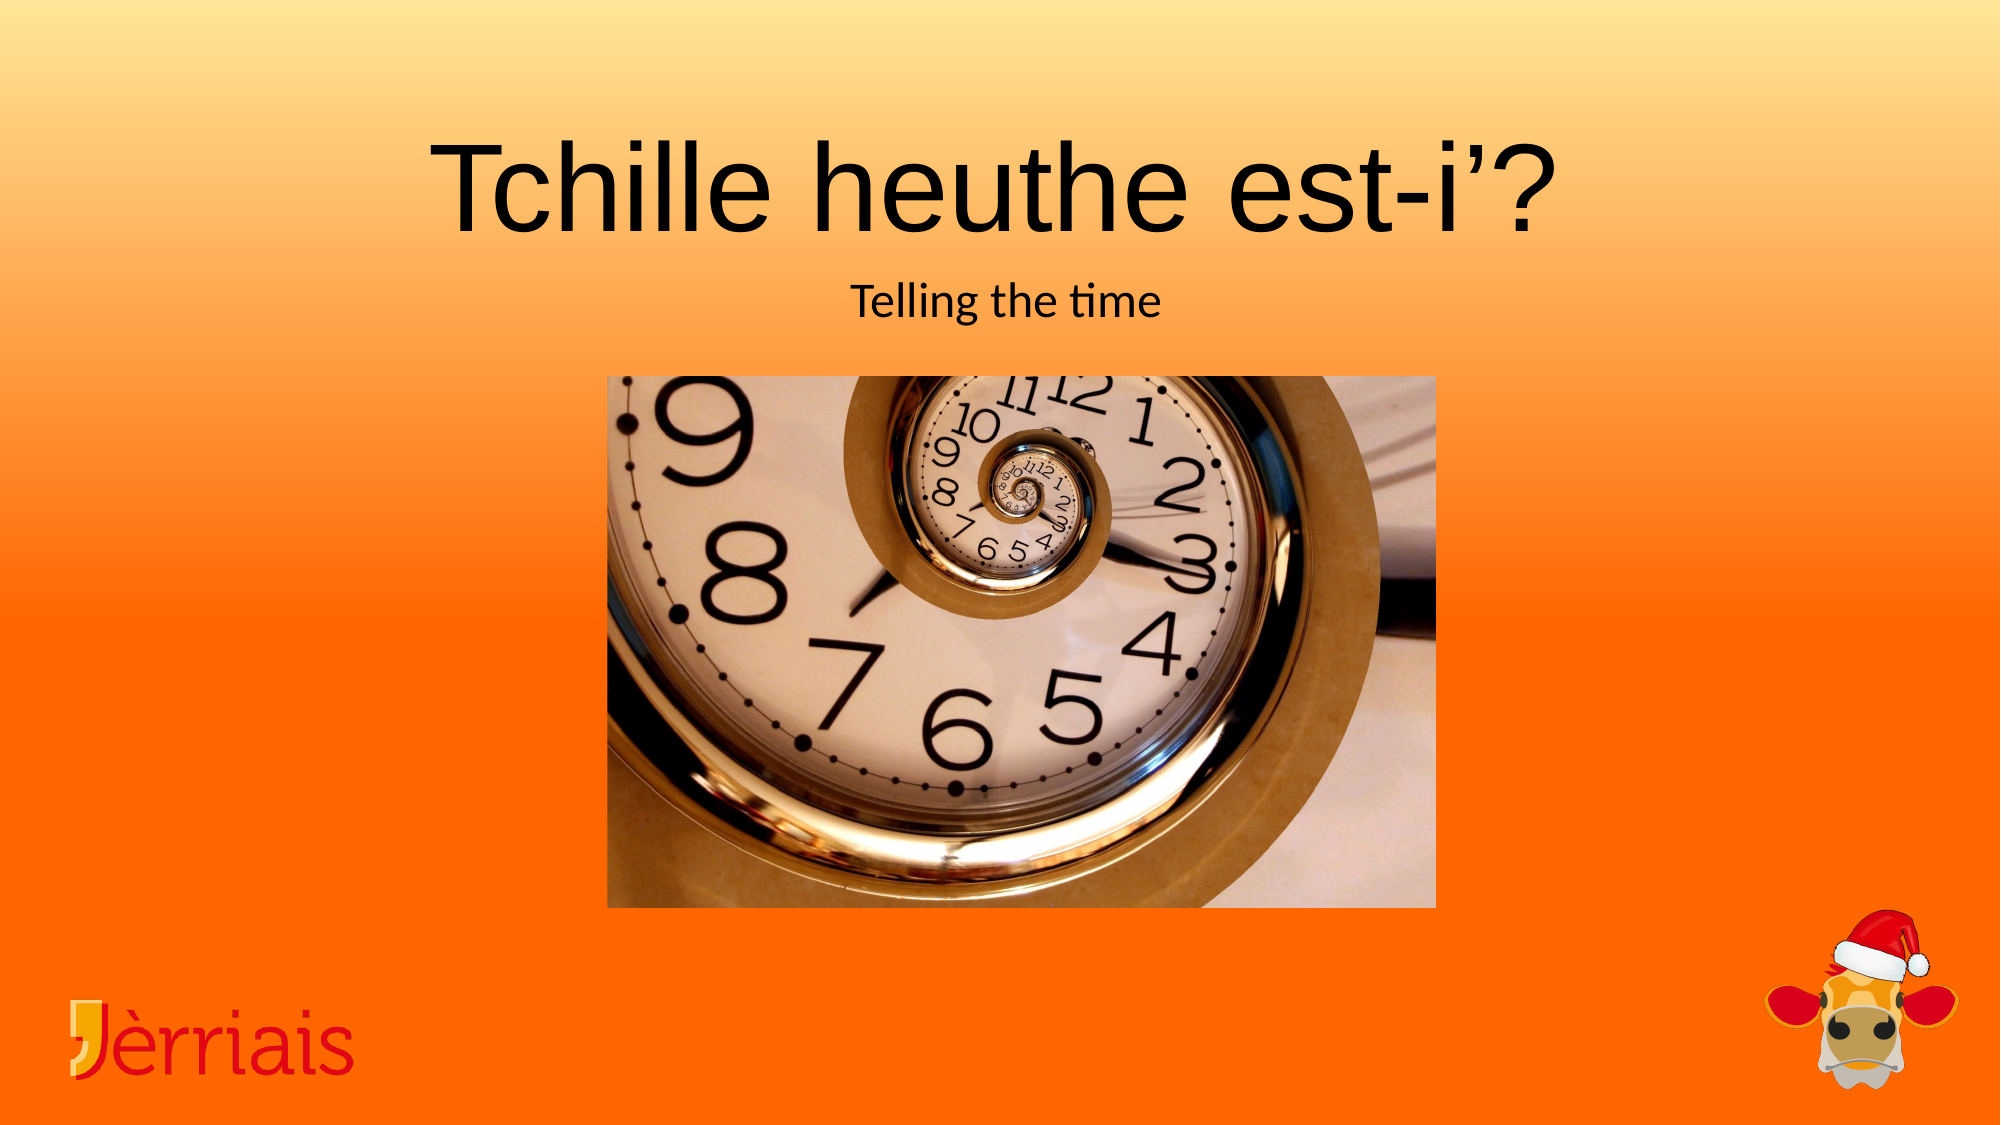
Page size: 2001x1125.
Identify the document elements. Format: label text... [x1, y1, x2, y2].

picture [607, 375, 1436, 908]
title Tchille heuthe est-i’? [244, 106, 1745, 267]
subtitle Telling the time [588, 267, 1425, 372]
picture [0, 892, 420, 1125]
picture [1725, 904, 2000, 1125]
